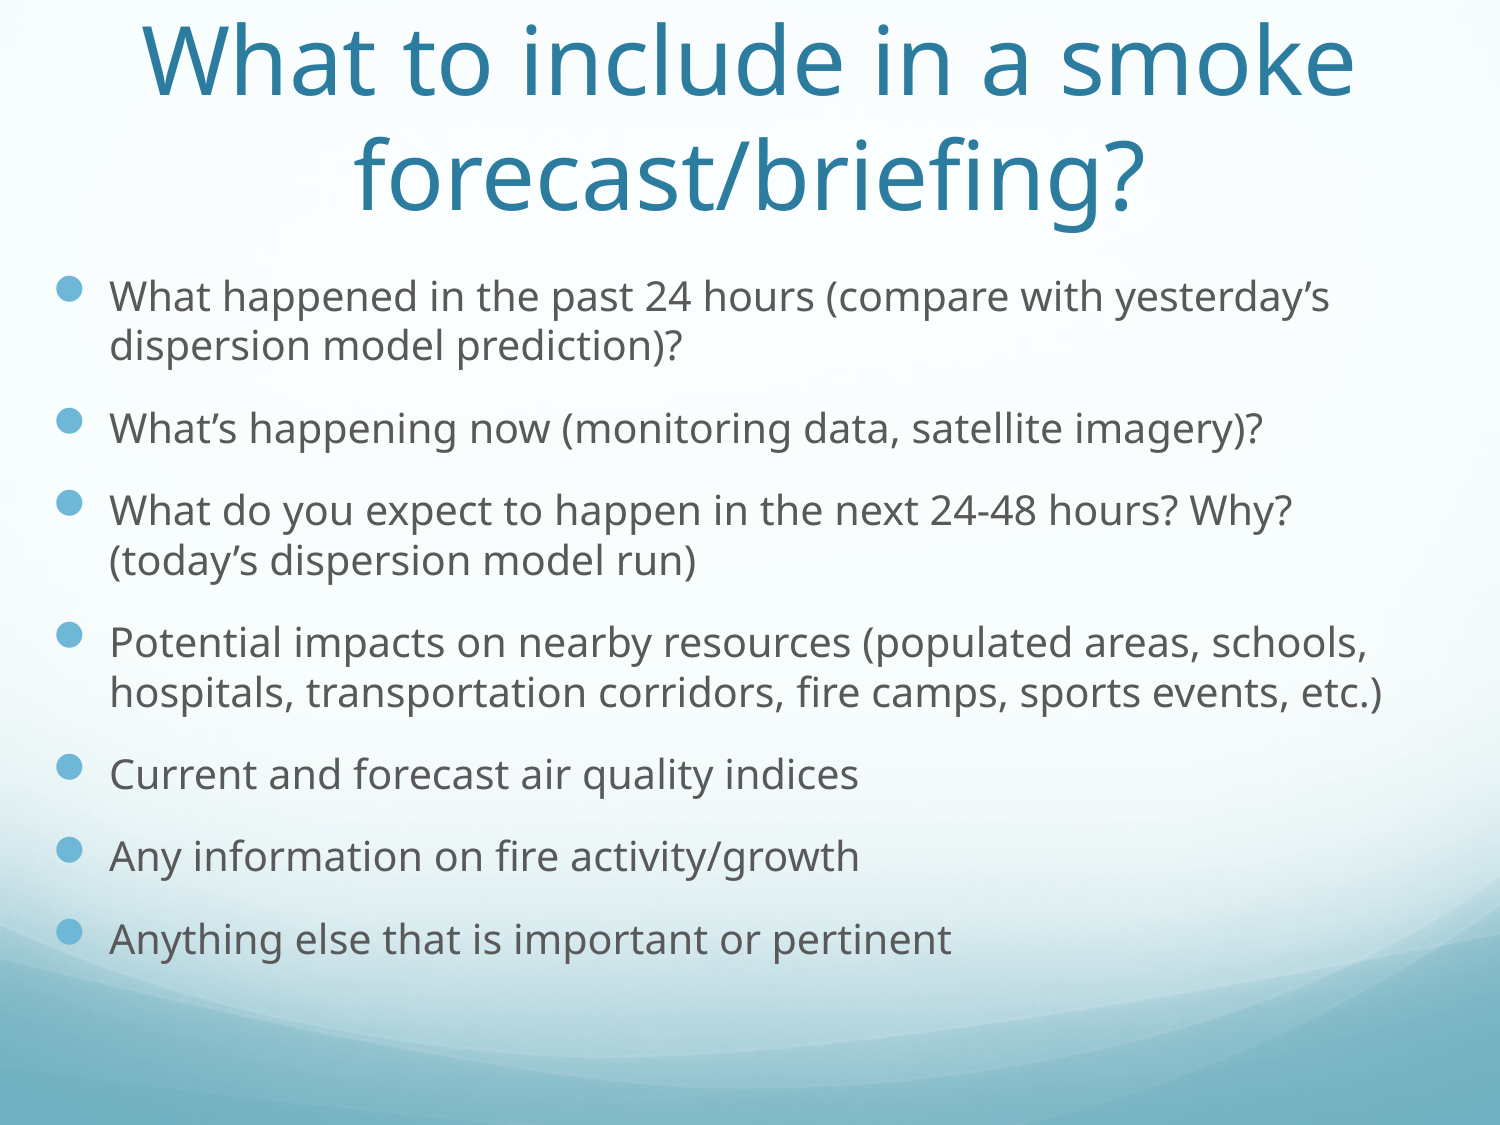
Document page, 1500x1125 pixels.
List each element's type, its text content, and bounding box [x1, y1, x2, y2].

title What to include in a smoke forecast/briefing? [90, 17, 1410, 237]
list What happened in the past 24 hours (compare with yesterday’s dispersion model prediction)? What’s happening now (monitoring data, satellite imagery)? What do you expect to happen in the next 24-48 hours? Why? (today’s dispersion model run) Potential impacts on nearby resources (populated areas, schools, hospitals, transportation corridors, fire camps, sports events, etc.) Current and forecast air quality indices Any information on fire activity/growth Anything else that is important or pertinent [37, 262, 1463, 975]
